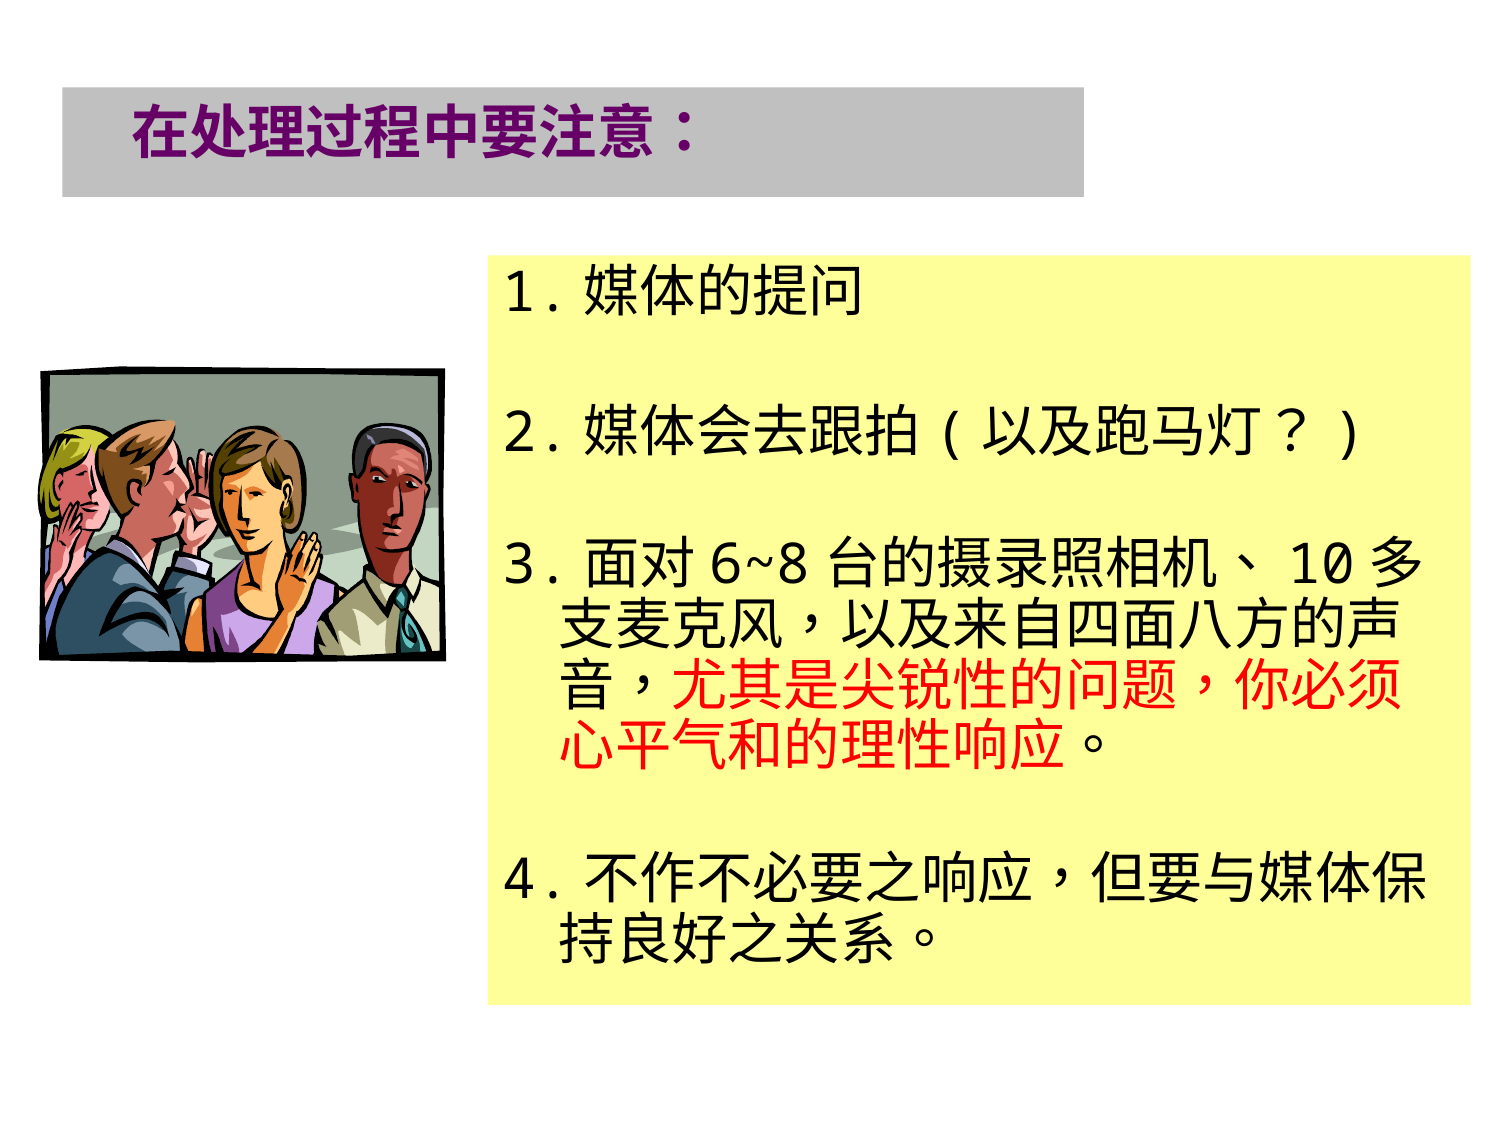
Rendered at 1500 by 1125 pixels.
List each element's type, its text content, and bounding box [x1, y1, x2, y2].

text_box 在处理过程中要注意： [62, 87, 1084, 197]
list 1.媒体的提问 2.媒体会去跟拍(以及跑马灯？) 3.面对6~8台的摄录照相机、10多支麦克风，以及来自四面八方的声音，尤其是尖锐性的问题，你必须心平气和的理性响应。 4.不作不必要之响应，但要与媒体保持良好之关系。 [487, 255, 1471, 1005]
picture [37, 362, 451, 667]
